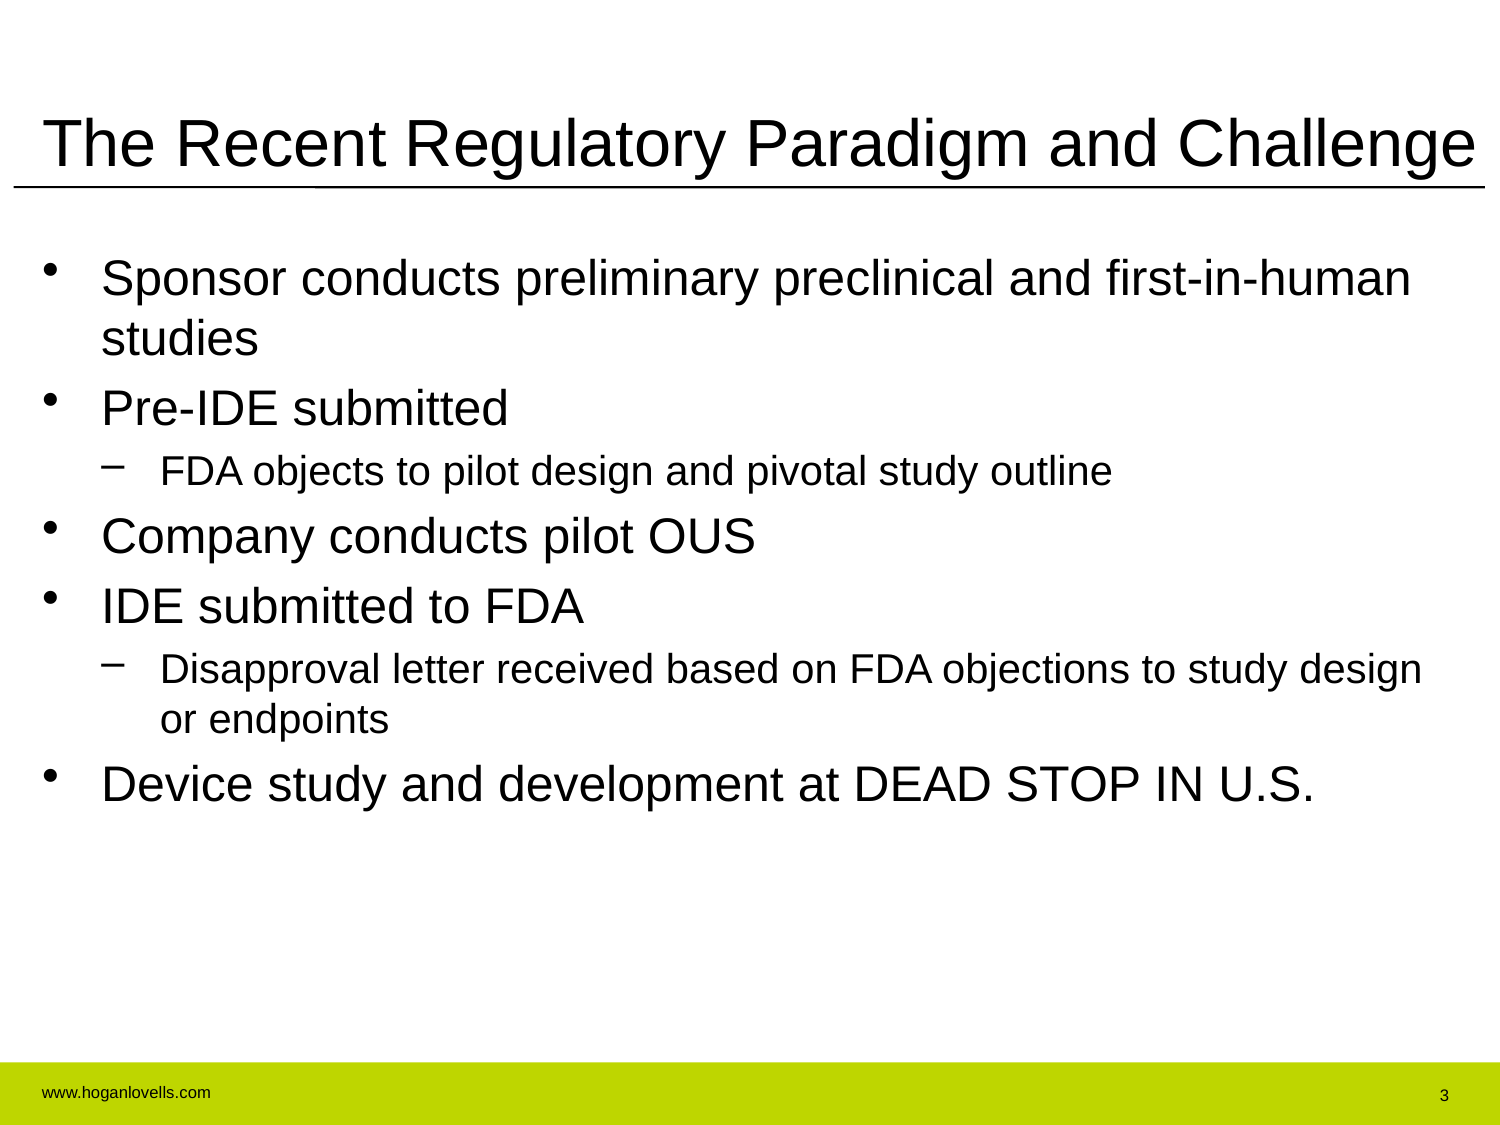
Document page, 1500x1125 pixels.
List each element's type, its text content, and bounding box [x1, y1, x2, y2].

slide_number 3 [1382, 1065, 1464, 1125]
list Sponsor conducts preliminary preclinical and first-in-human studies Pre-IDE submitted FDA objects to pilot design and pivotal study outline Company conducts pilot OUS IDE submitted to FDA Disapproval letter received based on FDA objections to study design or endpoints Device study and development at DEAD STOP IN U.S. [27, 237, 1470, 1059]
title The Recent Regulatory Paradigm and Challenge [27, 0, 1499, 188]
